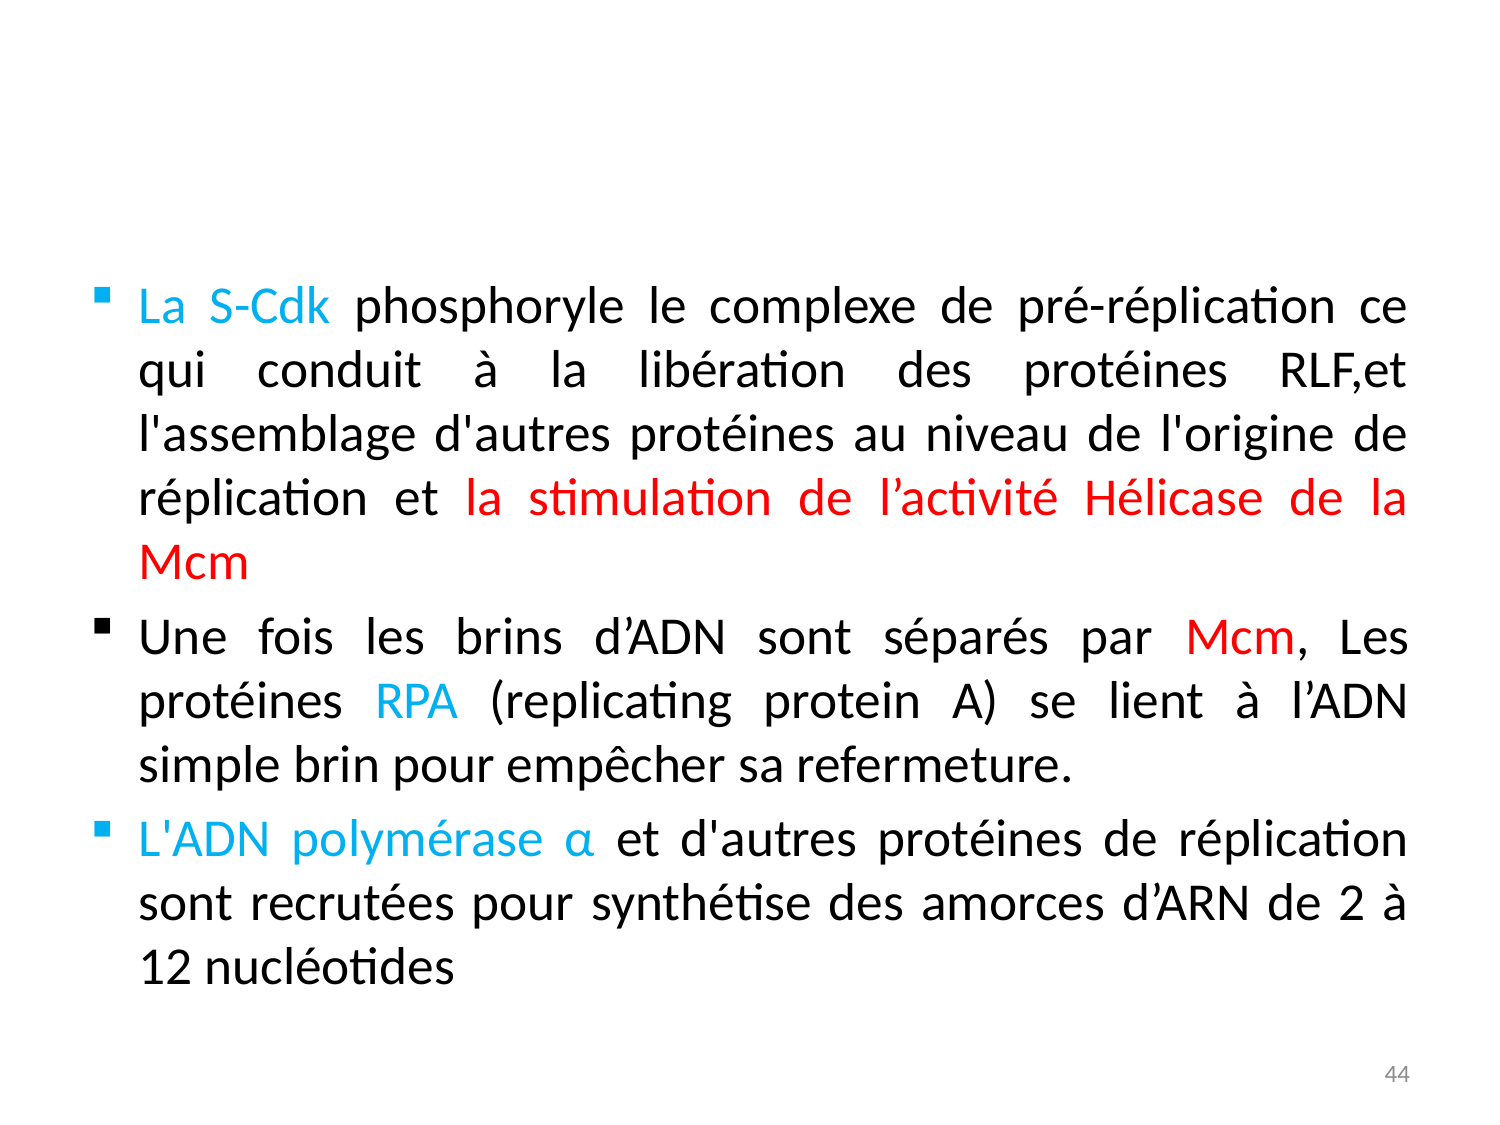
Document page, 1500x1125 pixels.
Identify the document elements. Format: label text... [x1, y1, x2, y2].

list La S-Cdk phosphoryle le complexe de pré-réplication ce qui conduit à la libération des protéines RLF,et l'assemblage d'autres protéines au niveau de l'origine de réplication et la stimulation de l’activité Hélicase de la Mcm Une fois les brins d’ADN sont séparés par Mcm, Les protéines RPA (replicating protein A) se lient à l’ADN simple brin pour empêcher sa refermeture. L'ADN polymérase α et d'autres protéines de réplication sont recrutées pour synthétise des amorces d’ARN de 2 à 12 nucléotides [75, 262, 1425, 1005]
slide_number 44 [1074, 1042, 1425, 1103]
